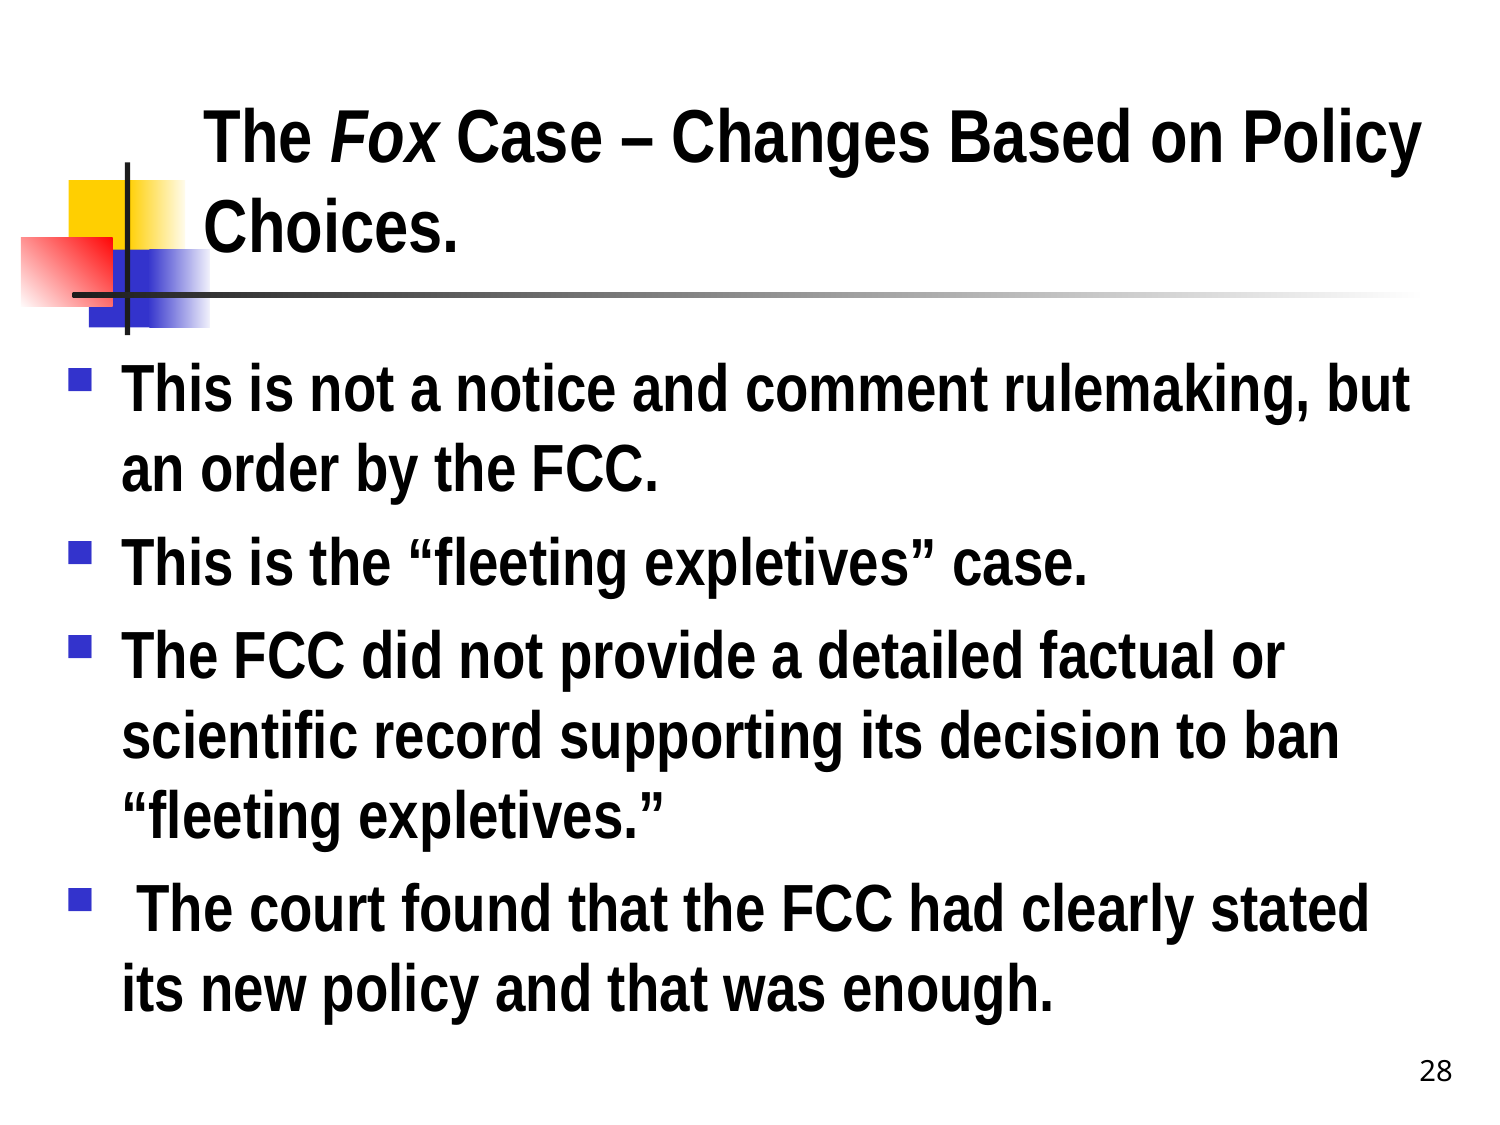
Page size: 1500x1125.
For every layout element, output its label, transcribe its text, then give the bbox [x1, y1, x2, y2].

list This is not a notice and comment rulemaking, but an order by the FCC. This is the “fleeting expletives” case. The FCC did not provide a detailed factual or scientific record supporting its decision to ban “fleeting expletives.” The court found that the FCC had clearly stated its new policy and that was enough. [50, 337, 1450, 1075]
title The Fox Case – Changes Based on Policy Choices. [188, 35, 1468, 275]
slide_number 28 [1155, 1024, 1468, 1100]
